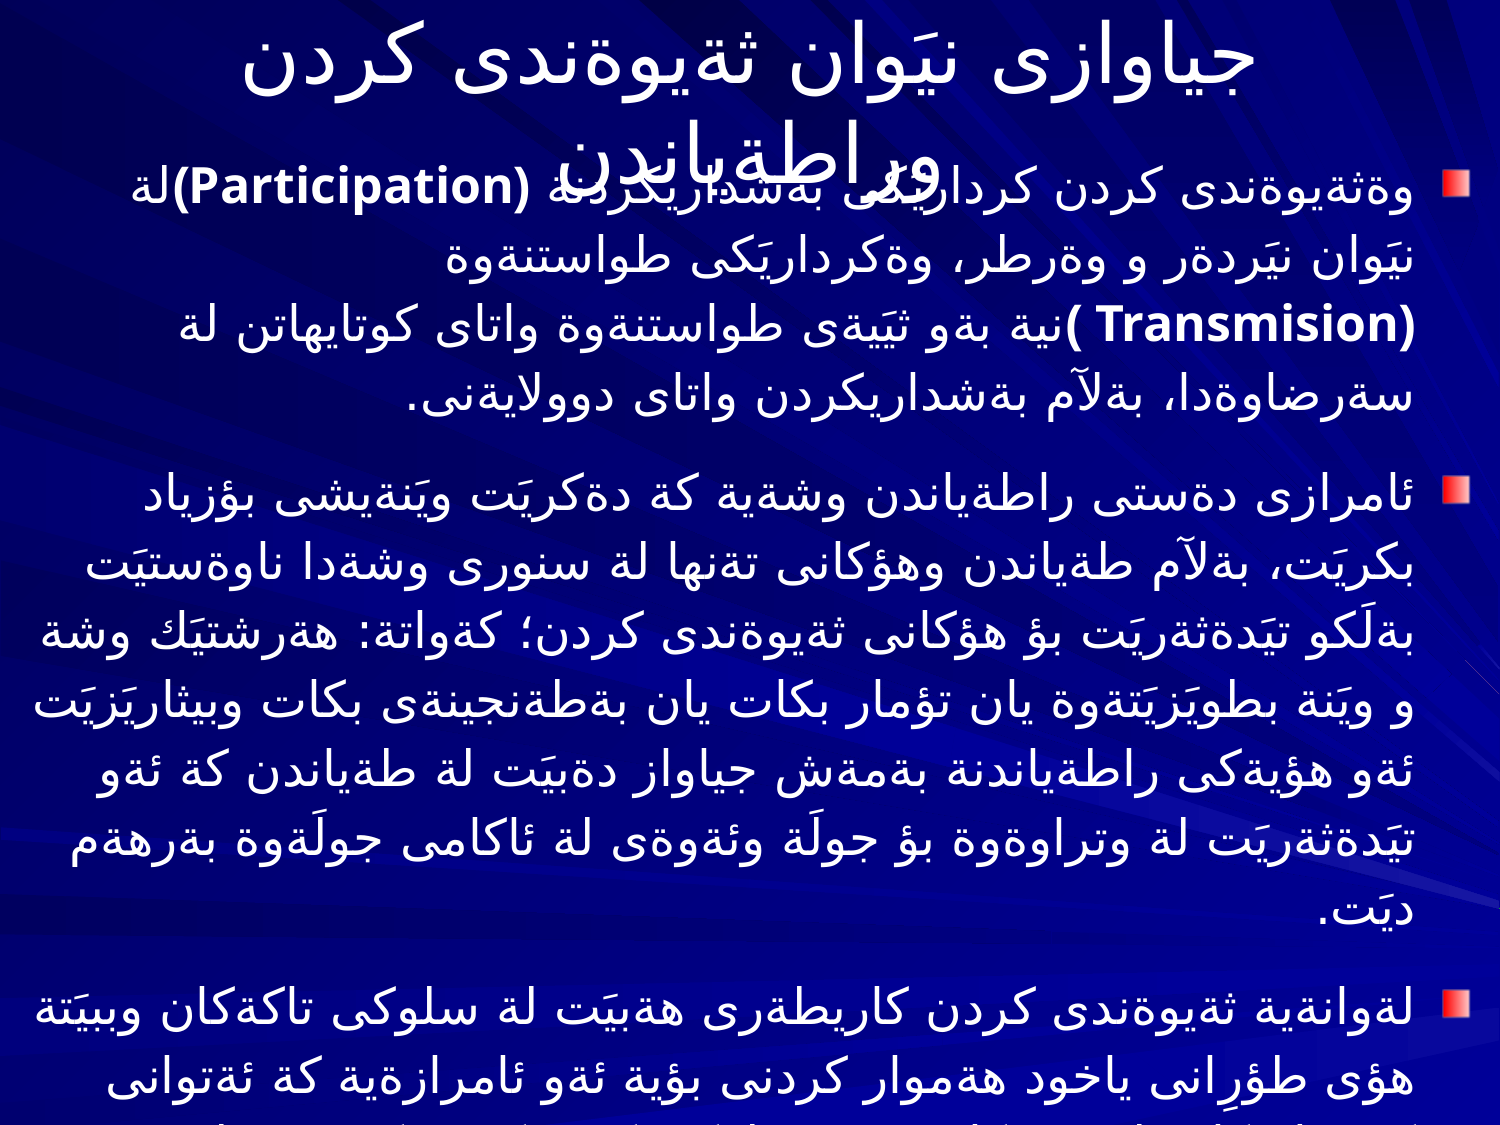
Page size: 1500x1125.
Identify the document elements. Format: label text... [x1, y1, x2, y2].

picture [1441, 168, 1473, 200]
picture [1441, 474, 1473, 507]
picture [1441, 988, 1473, 1021]
list وةثةيوةندى كردن كرداريَكى بةشداريكردنة (Participation)لة نيَوان نيَردةر و وةرطر، وةكرداريَكى طواستنةوة (Transmision )نية بةو ثيَيةى طواستنةوة واتاى كوتايهاتن لة سةرضاوةدا، بةلآم بةشداريكردن واتاى دوولايةنى. ئامرازى دةستى راطةياندن وشةية كة دةكريَت ويَنةيشى بؤزياد بكريَت، بةلآم طةياندن وهؤكانى تةنها لة سنورى وشةدا ناوةستيَت بةلَكو تيَدةثةريَت بؤ هؤكانى ثةيوةندى كردن؛ كةواتة: هةرشتيَك وشة و ويَنة بطويَزيَتةوة يان تؤمار بكات يان بةطةنجينةى بكات وبيثاريَزيَت ئةو هؤيةكى راطةياندنة بةمةش جياواز دةبيَت لة طةياندن كة ئةو تيَدةثةريَت لة وتراوةوة بؤ جولَة وئةوةى لة ئاكامى جولَةوة بةرهةم ديَت. لةوانةية ثةيوةندى كردن كاريطةرى هةبيَت لة سلوكى تاكةكان وببيَتة هؤى طؤرِانى ياخود هةموار كردنى بؤية ئةو ئامرازةية كة ئةتوانى كةسيَك كاريطةرى بكاتة سةر سلوكى كةسيَكى ديكة ئةمة لة ريَطةى ثةيوةنديية طؤريَنةوةى نيَوانيان. [12, 137, 1488, 1100]
title جياوازى نيَوان ثةيوةندى كردن وراطةياندن [24, 24, 1475, 137]
